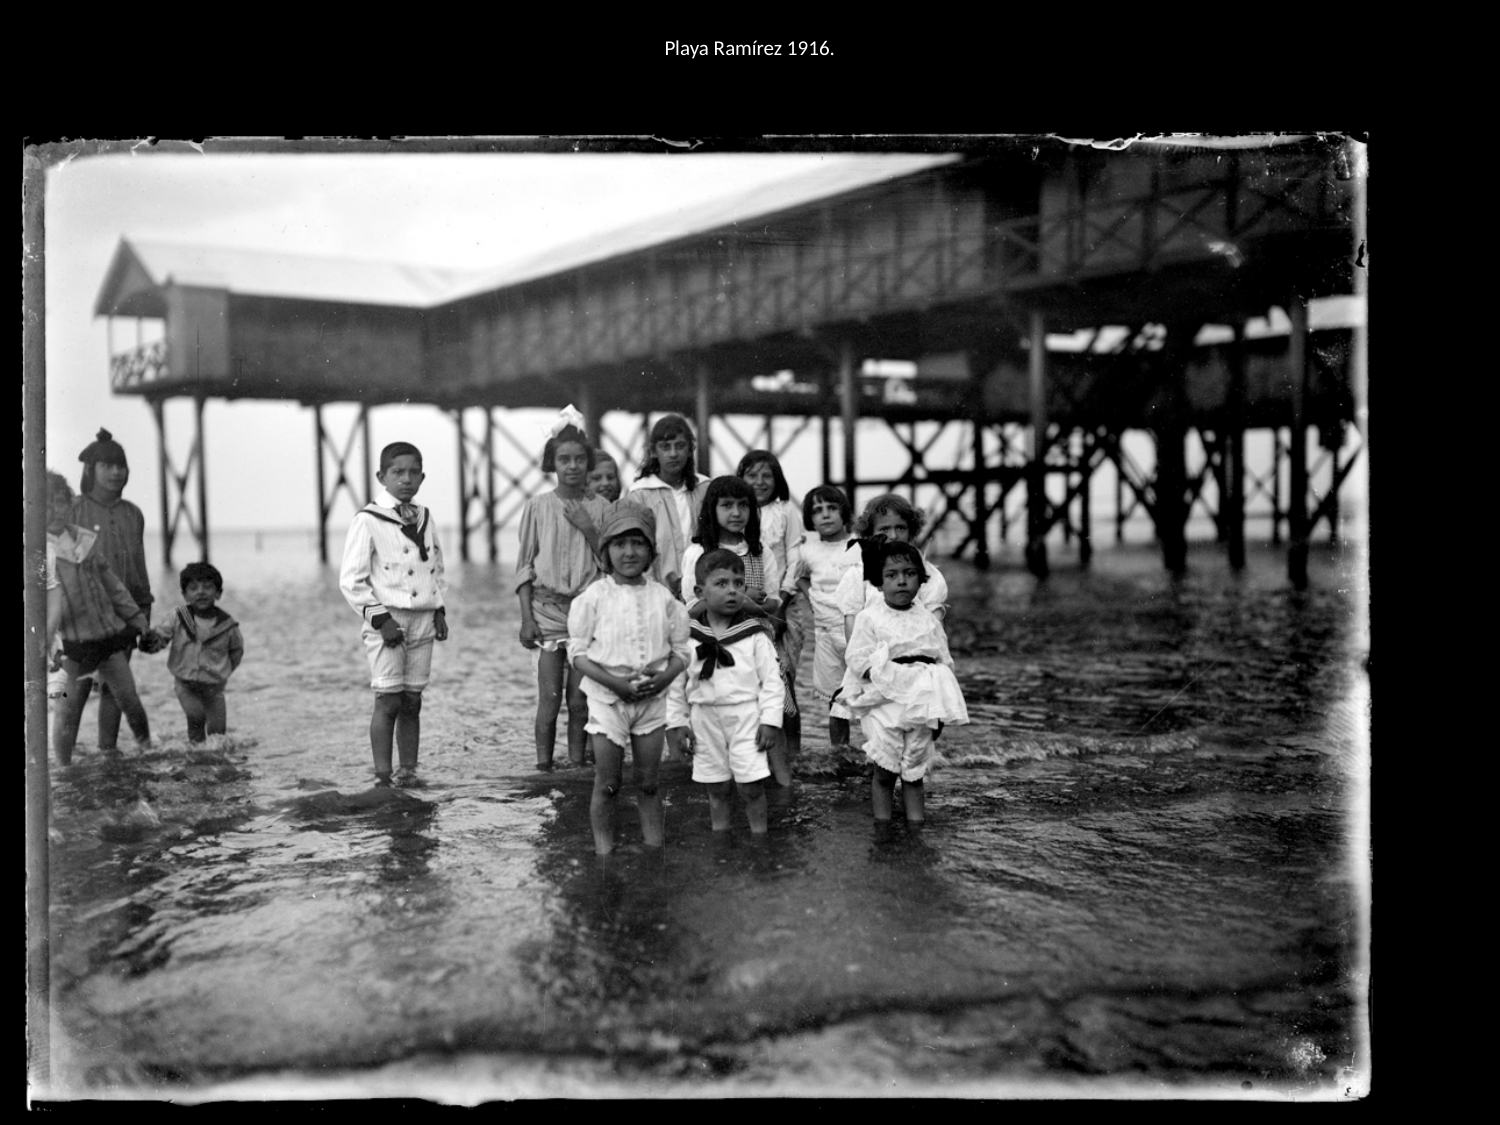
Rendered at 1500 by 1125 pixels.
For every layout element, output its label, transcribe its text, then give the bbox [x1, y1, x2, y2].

title Playa Ramírez 1916. [75, 0, 1425, 94]
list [0, 127, 1395, 1125]
